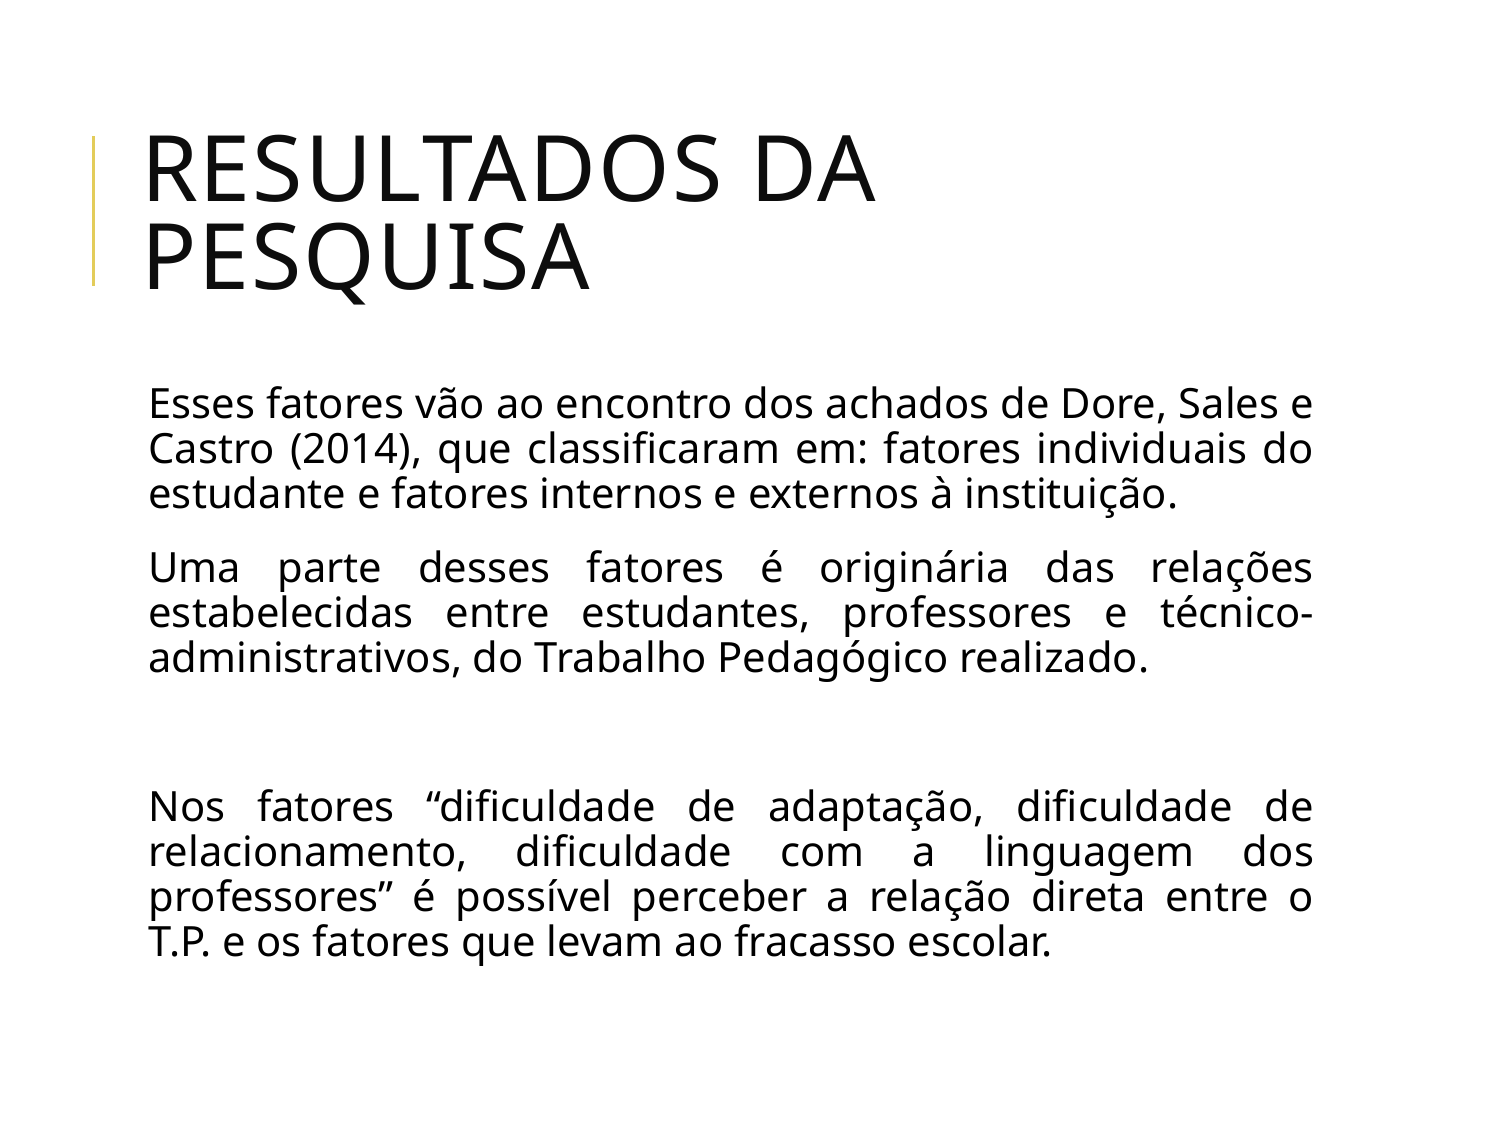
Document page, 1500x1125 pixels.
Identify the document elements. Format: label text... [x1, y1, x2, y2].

list Esses fatores vão ao encontro dos achados de Dore, Sales e Castro (2014), que classificaram em: fatores individuais do estudante e fatores internos e externos à instituição. Uma parte desses fatores é originária das relações estabelecidas entre estudantes, professores e técnico-administrativos, do Trabalho Pedagógico realizado. Nos fatores “dificuldade de adaptação, dificuldade de relacionamento, dificuldade com a linguagem dos professores” é possível perceber a relação direta entre o T.P. e os fatores que levam ao fracasso escolar. [126, 375, 1322, 1035]
title Resultados da pesquisa [126, 96, 1322, 342]
